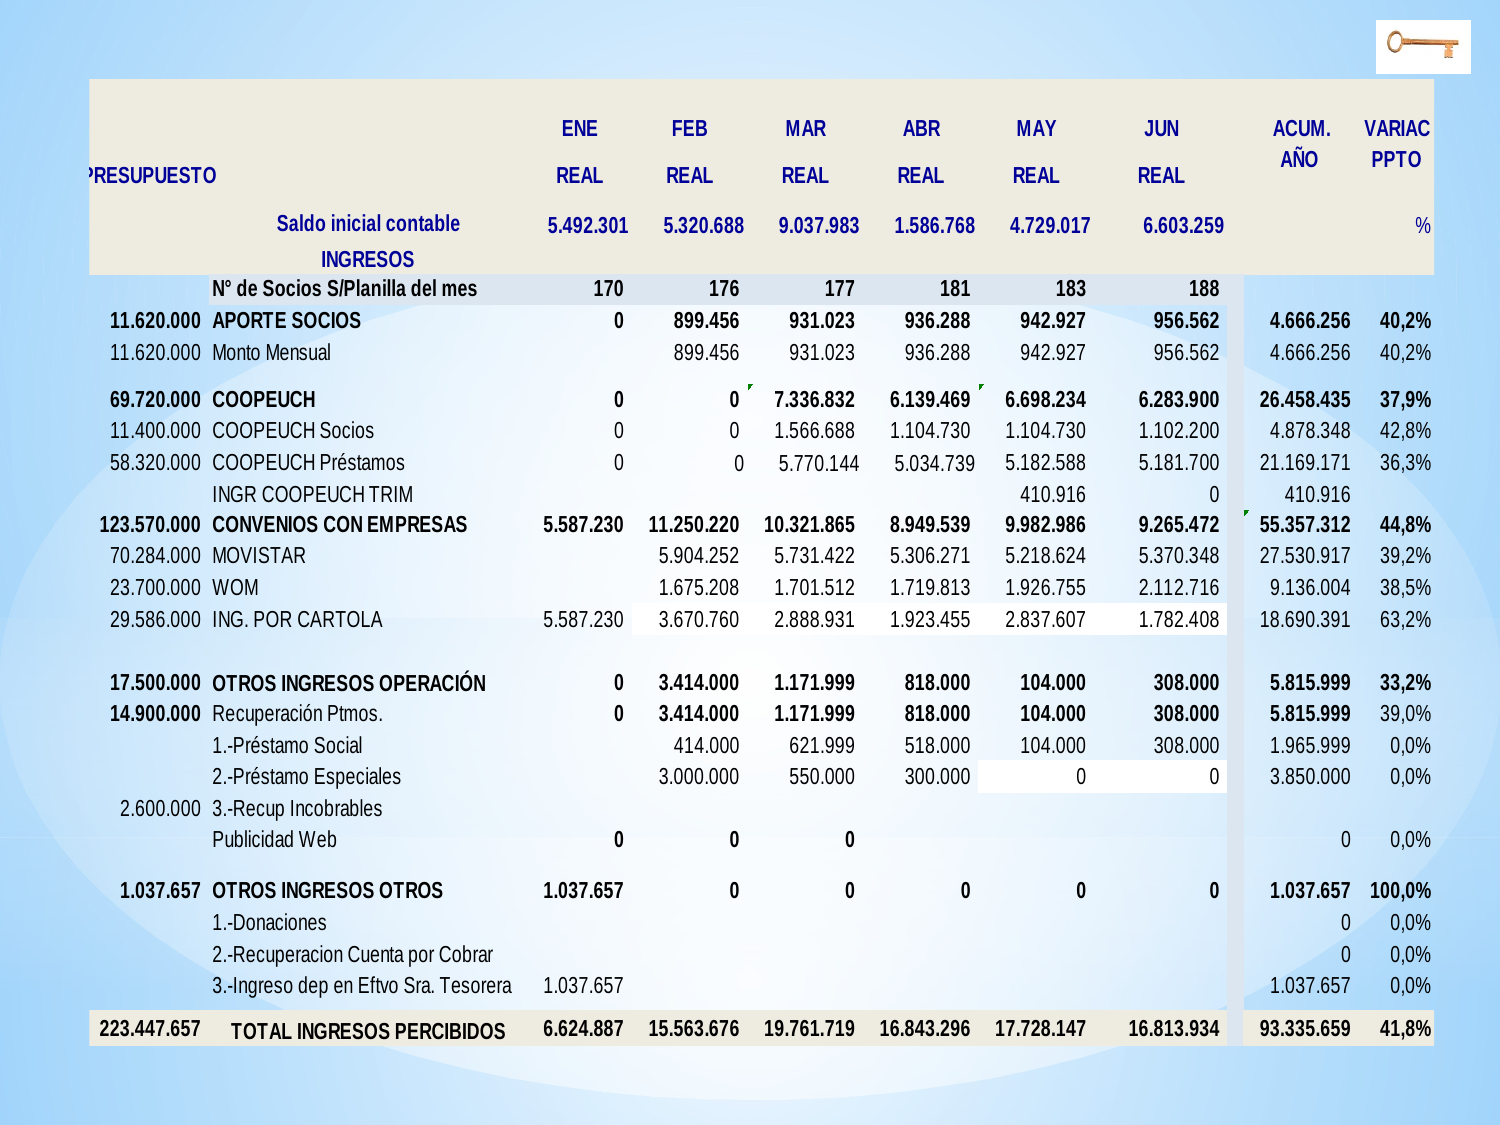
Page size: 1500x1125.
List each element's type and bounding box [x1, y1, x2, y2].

picture [1375, 19, 1471, 74]
picture [88, 77, 1436, 1047]
